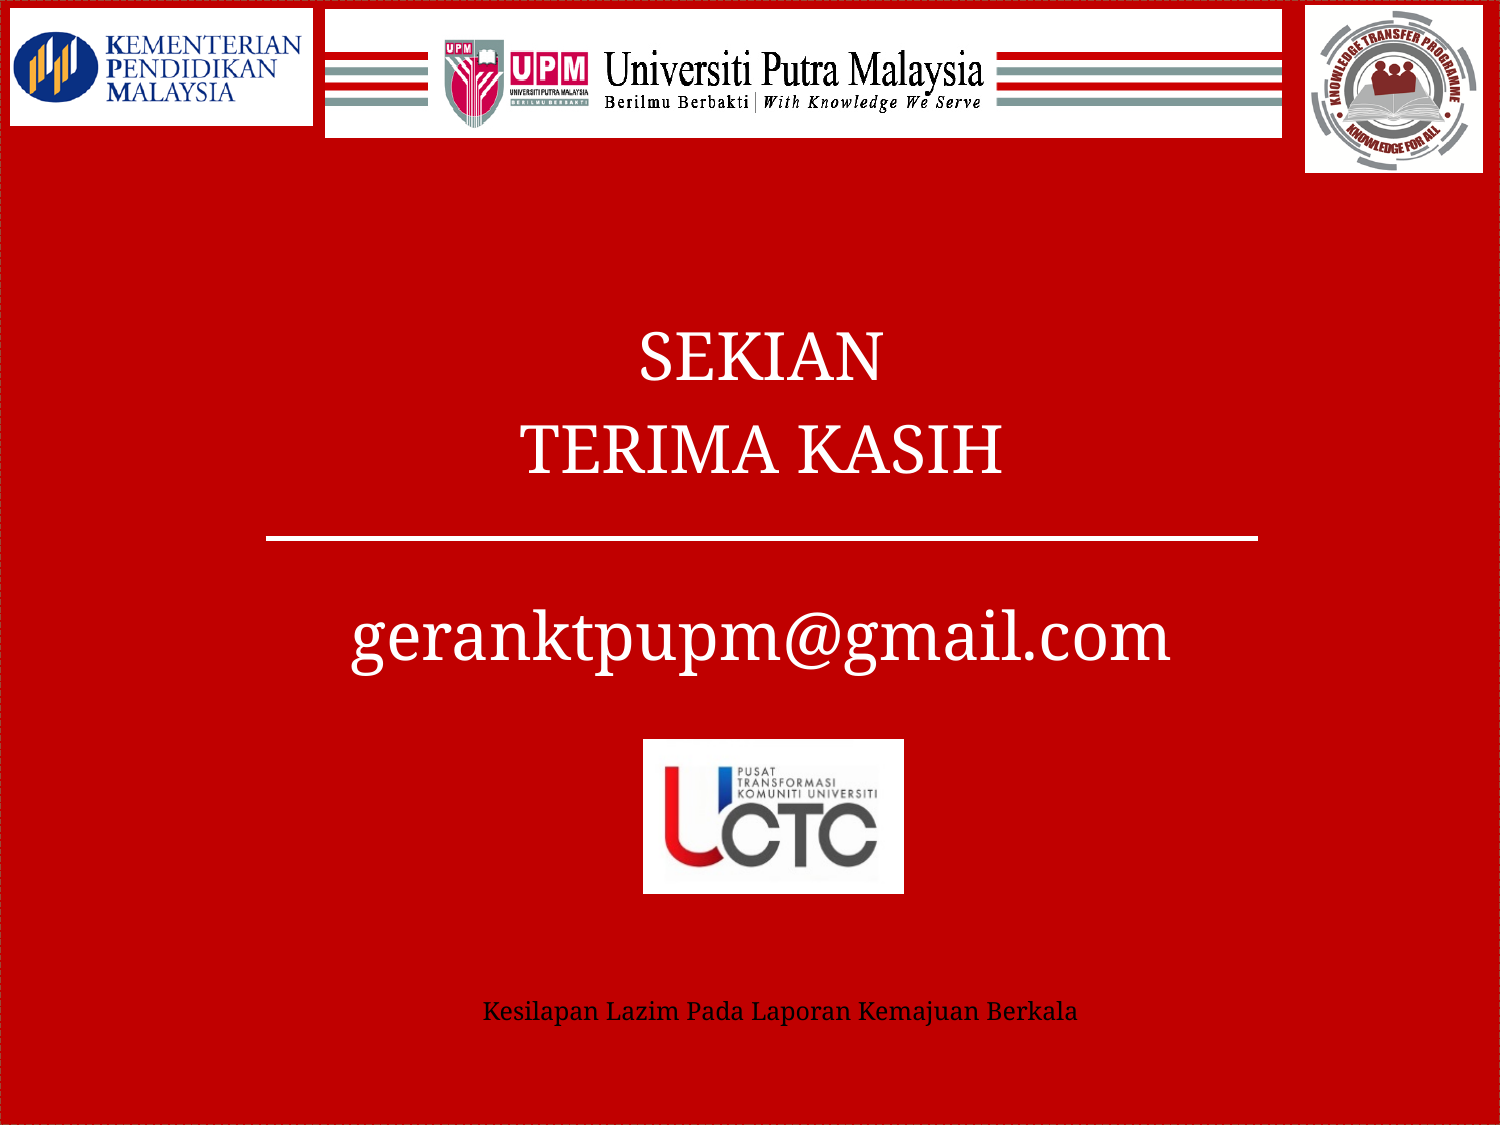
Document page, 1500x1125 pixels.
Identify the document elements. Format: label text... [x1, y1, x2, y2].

picture [10, 8, 314, 126]
text_box [0, 0, 1500, 1125]
footer Kesilapan Lazim Pada Laporan Kemajuan Berkala [467, 987, 1203, 1048]
list SEKIAN TERIMA KASIH geranktpupm@gmail.com [0, 306, 1481, 846]
picture [325, 9, 1282, 138]
picture [1304, 5, 1483, 173]
picture [643, 739, 904, 894]
